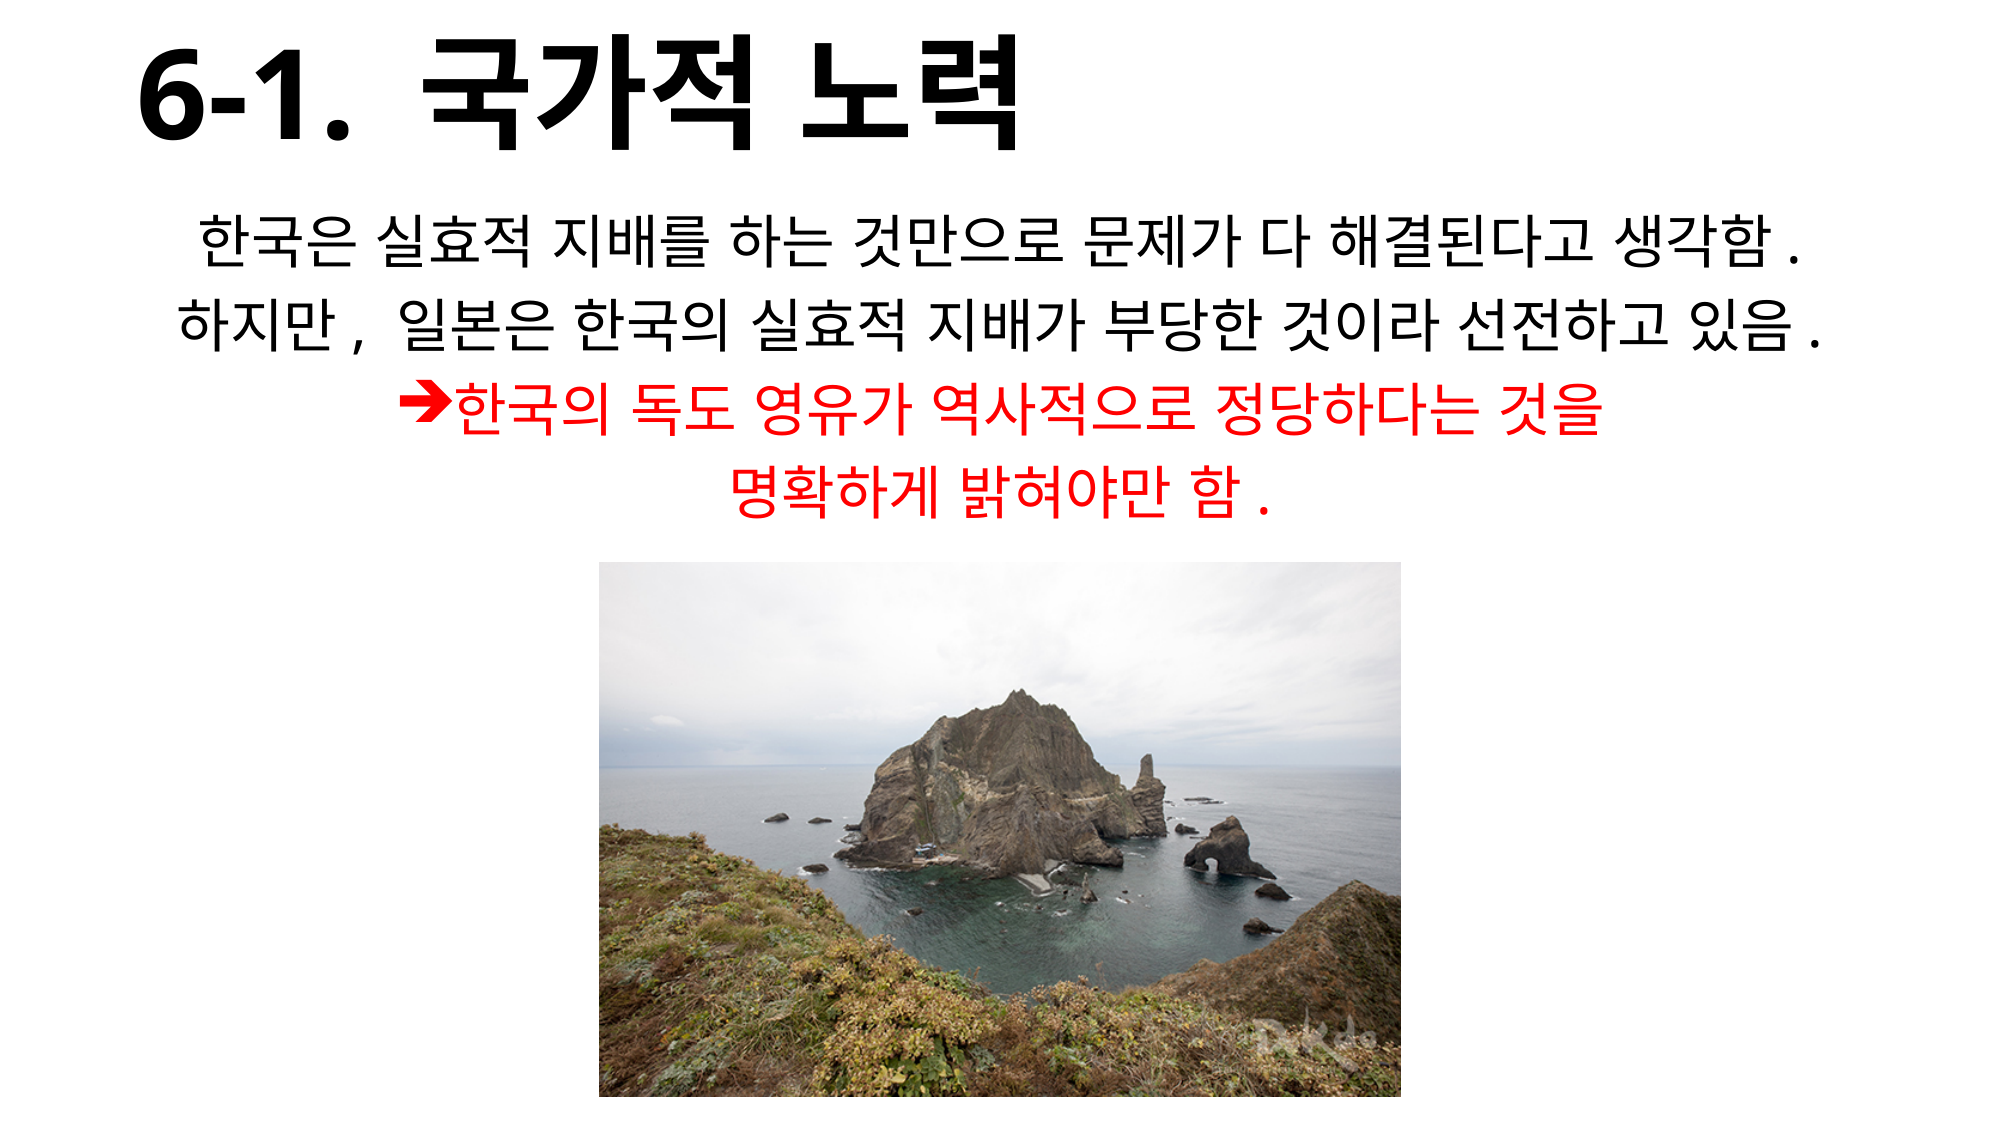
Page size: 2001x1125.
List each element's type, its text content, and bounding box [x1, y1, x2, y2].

list 한국은 실효적 지배를 하는 것만으로 문제가 다 해결된다고 생각함. 하지만, 일본은 한국의 실효적 지배가 부당한 것이라 선전하고 있음. 한국의 독도 영유가 역사적으로 정당하다는 것을 명확하게 밝혀야만 함. [68, 205, 1932, 920]
picture [598, 561, 1401, 1098]
title 6-1. 국가적 노력 [121, 0, 1847, 205]
